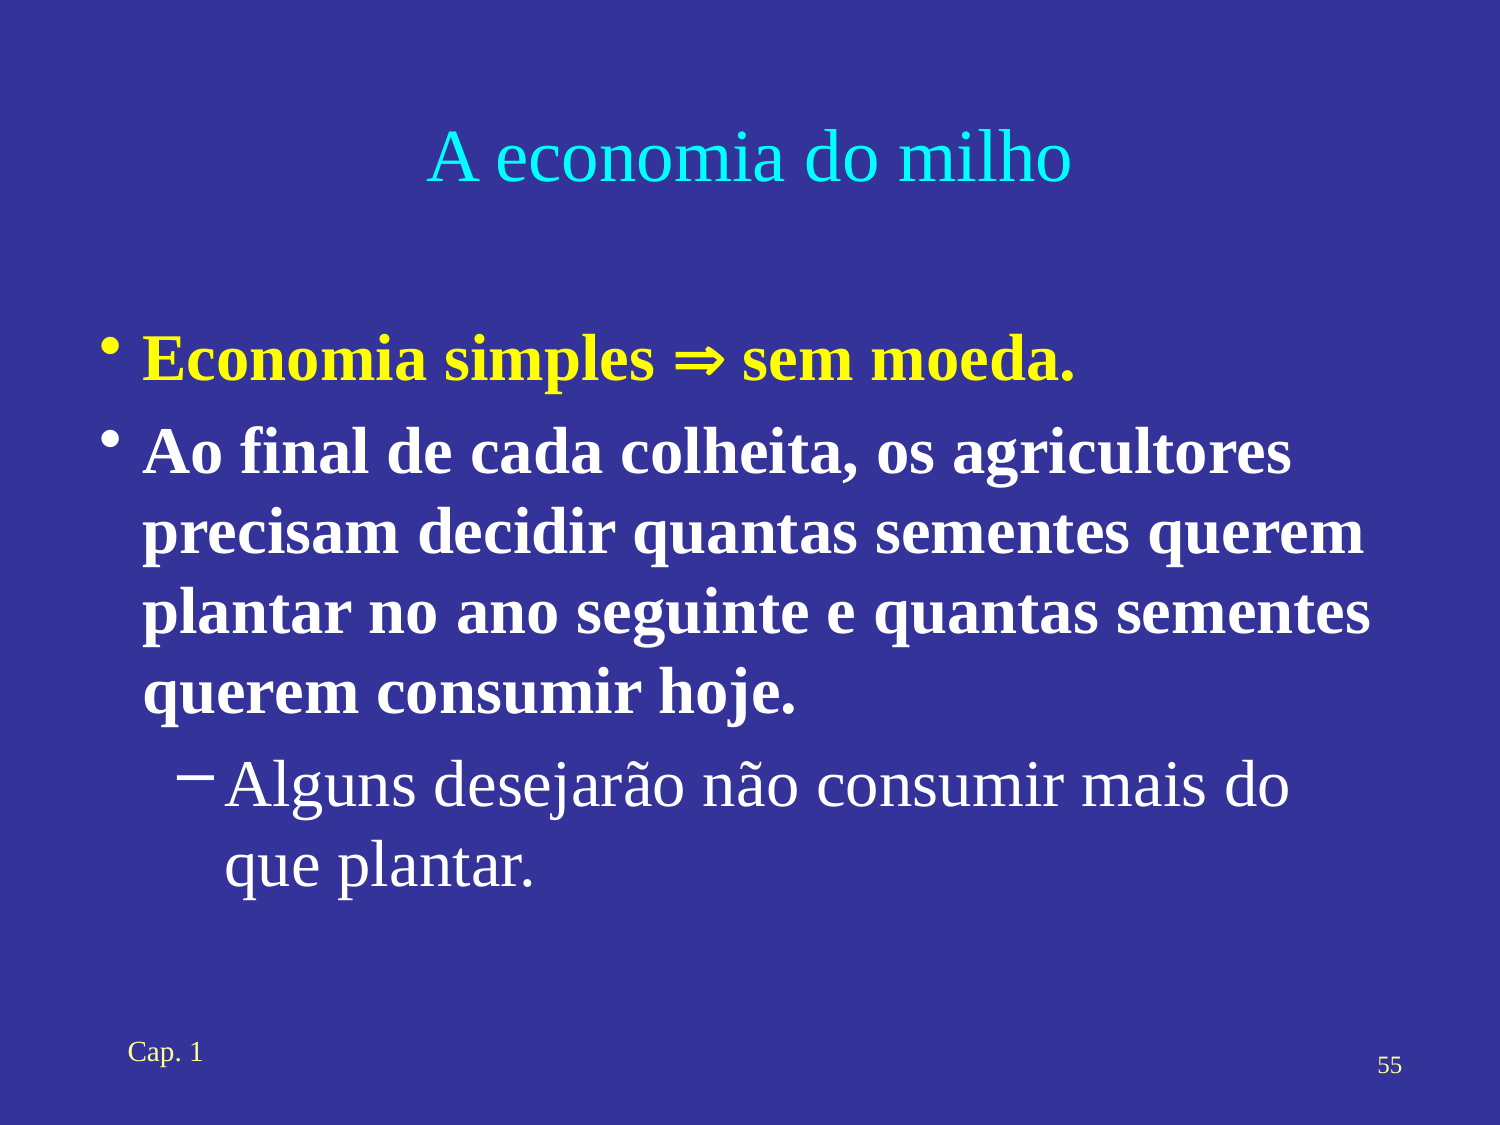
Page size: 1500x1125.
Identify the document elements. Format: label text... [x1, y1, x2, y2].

slide_number Cap. 1 [112, 1025, 425, 1100]
list Economia simples  sem moeda. Ao final de cada colheita, os agricultores precisam decidir quantas sementes querem plantar no ano seguinte e quantas sementes querem consumir hoje. Alguns desejarão não consumir mais do que plantar. [84, 305, 1410, 945]
title A economia do milho [112, 57, 1388, 246]
